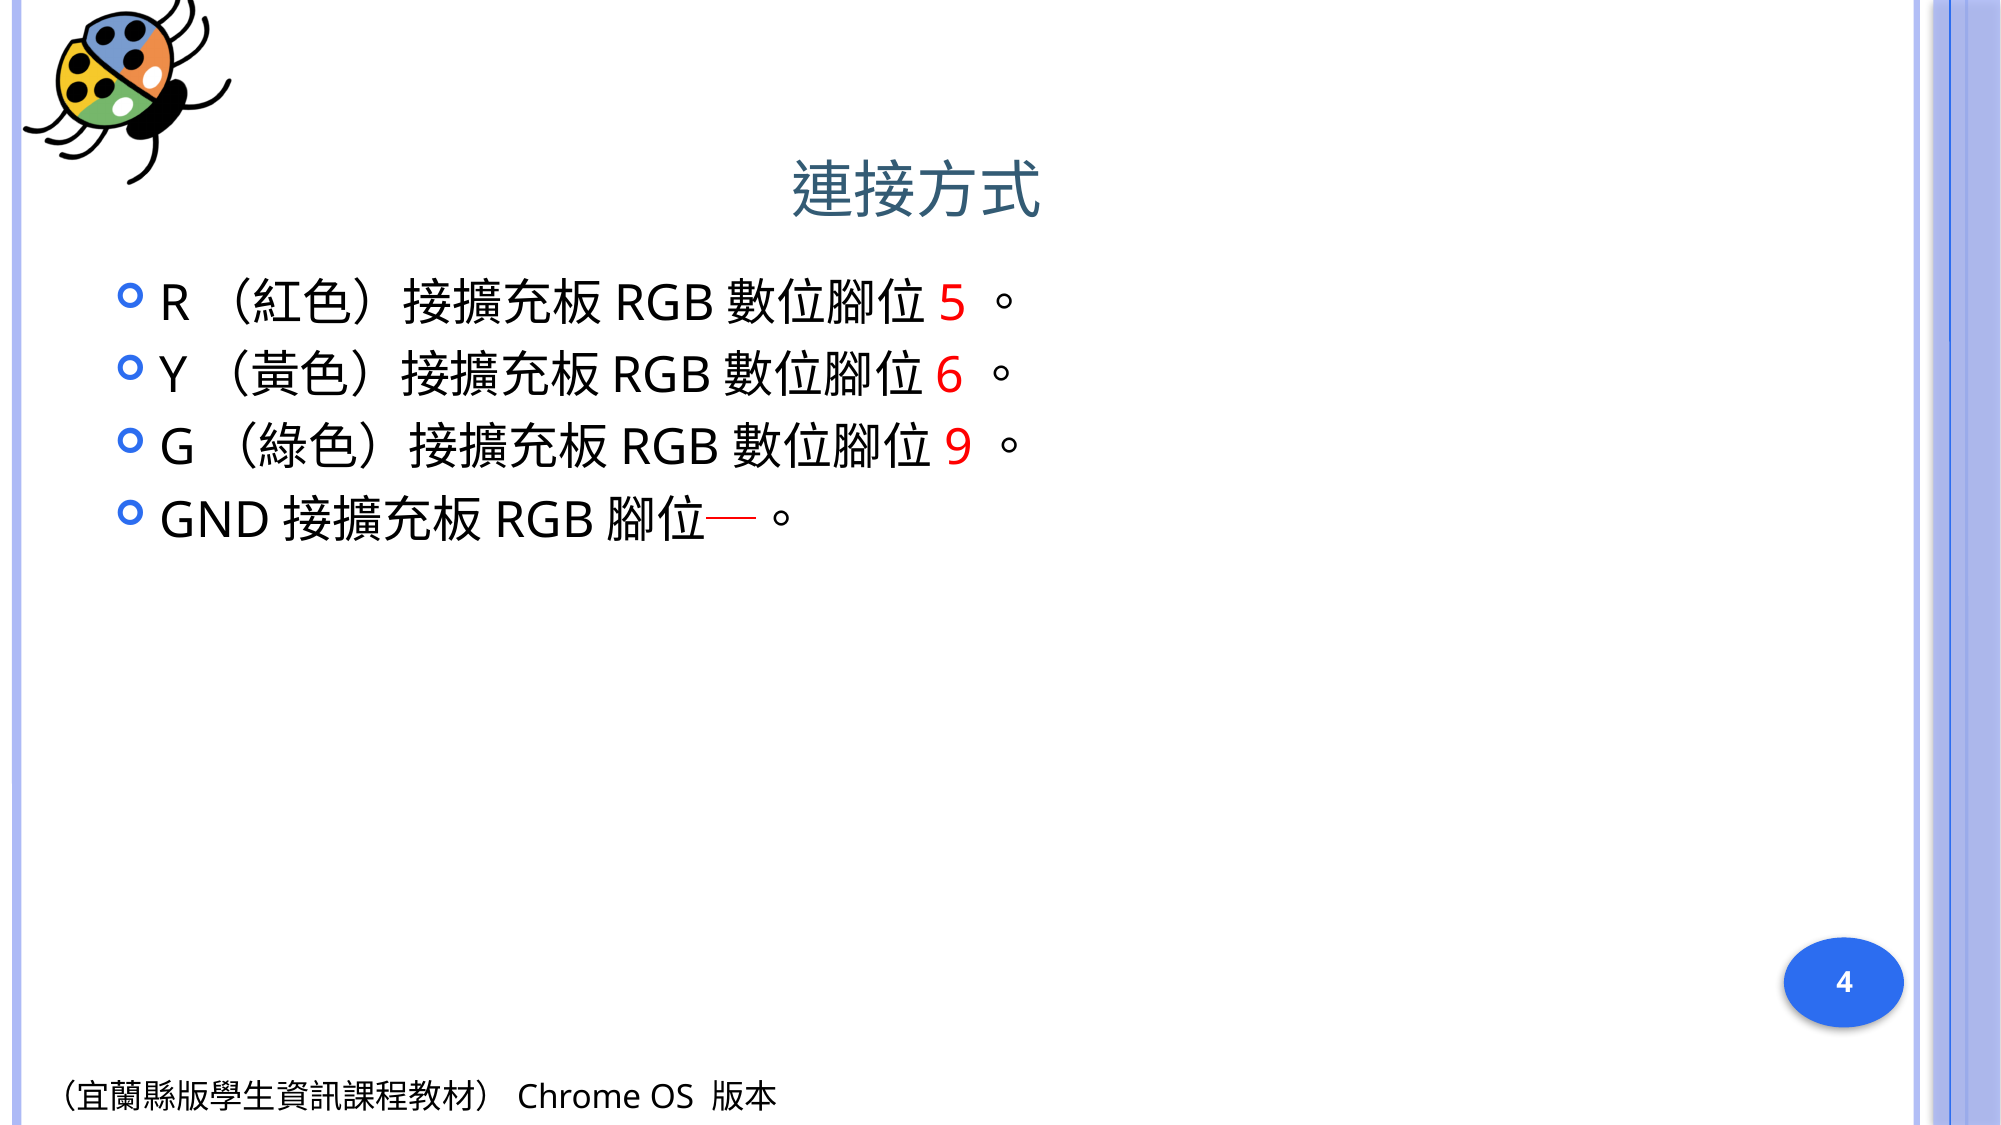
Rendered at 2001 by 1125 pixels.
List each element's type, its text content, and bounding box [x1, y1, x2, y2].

title 連接方式 [99, 45, 1734, 233]
picture [2, 0, 240, 205]
slide_number 4 [1777, 940, 1912, 1027]
list R（紅色）接擴充板RGB數位腳位5。 Y（黃色）接擴充板RGB數位腳位6。 G（綠色）接擴充板RGB數位腳位9。 GND接擴充板RGB腳位─。 [99, 262, 1734, 1062]
